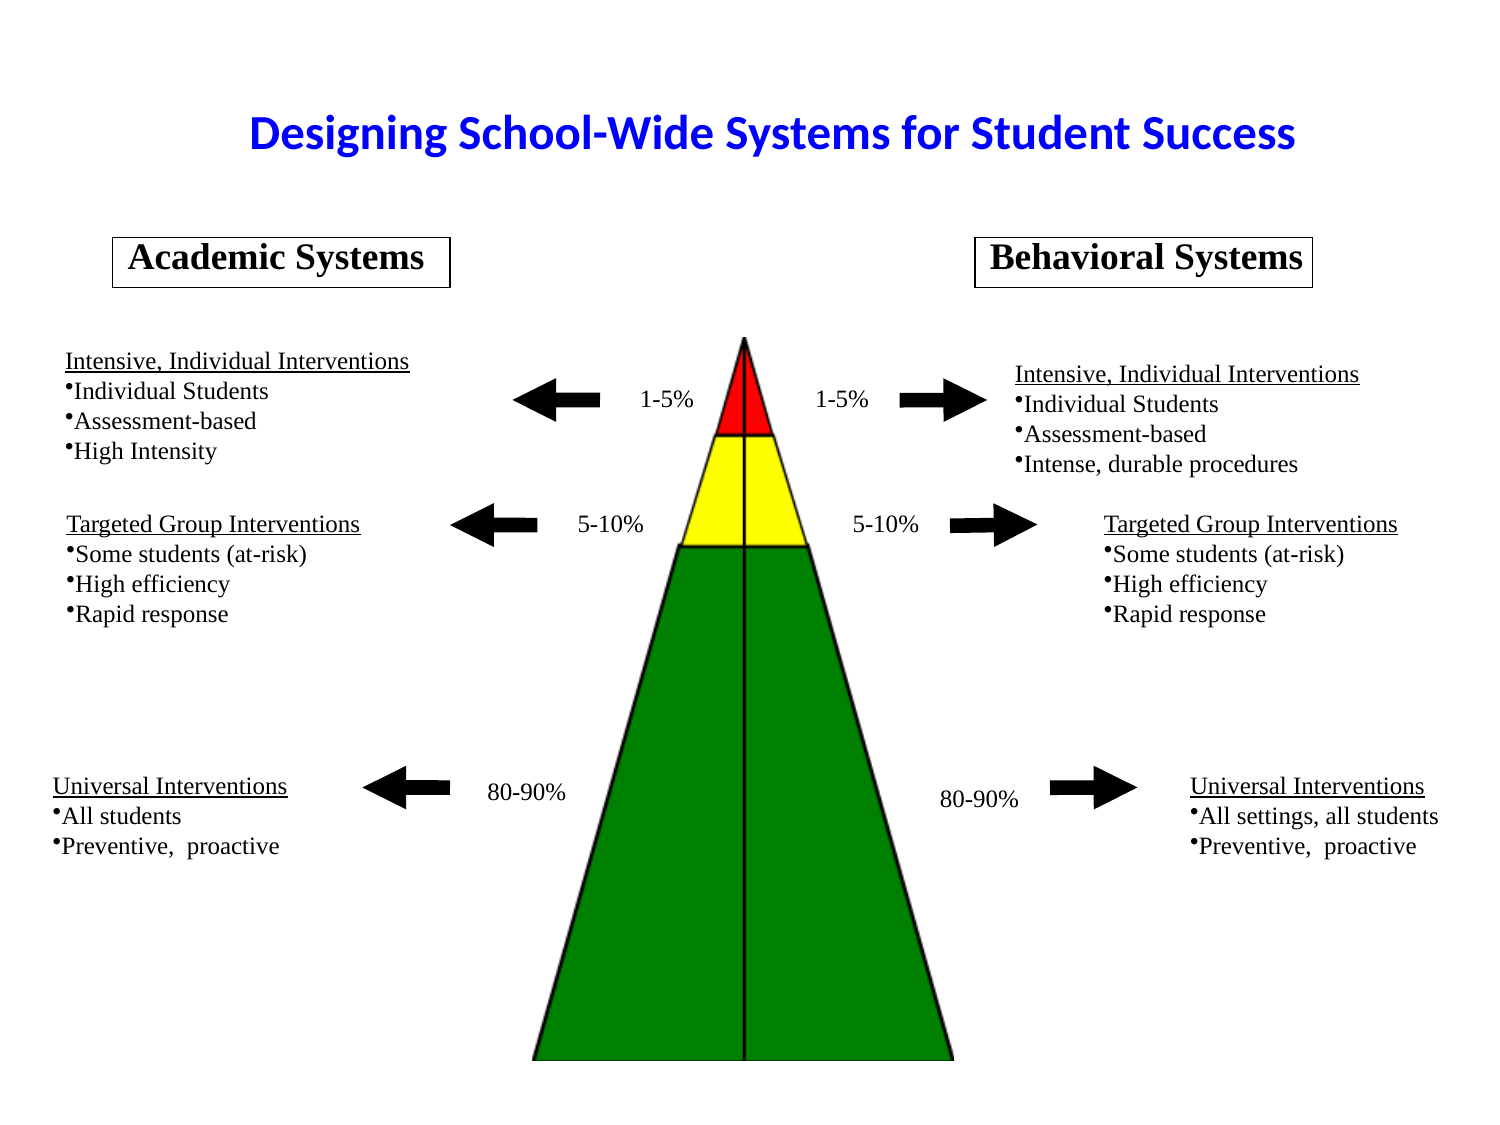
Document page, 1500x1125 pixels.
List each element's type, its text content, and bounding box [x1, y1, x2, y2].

title Designing School-Wide Systems for Student Success [171, 92, 1376, 168]
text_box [49, 499, 526, 666]
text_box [974, 224, 1319, 288]
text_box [531, 337, 740, 1062]
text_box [37, 762, 451, 868]
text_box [742, 337, 955, 1062]
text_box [960, 499, 1416, 666]
text_box 80-90% [960, 774, 1034, 820]
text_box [1049, 762, 1455, 868]
text_box 80-90% [472, 768, 526, 814]
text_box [112, 224, 451, 288]
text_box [960, 349, 1376, 486]
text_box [49, 337, 529, 473]
